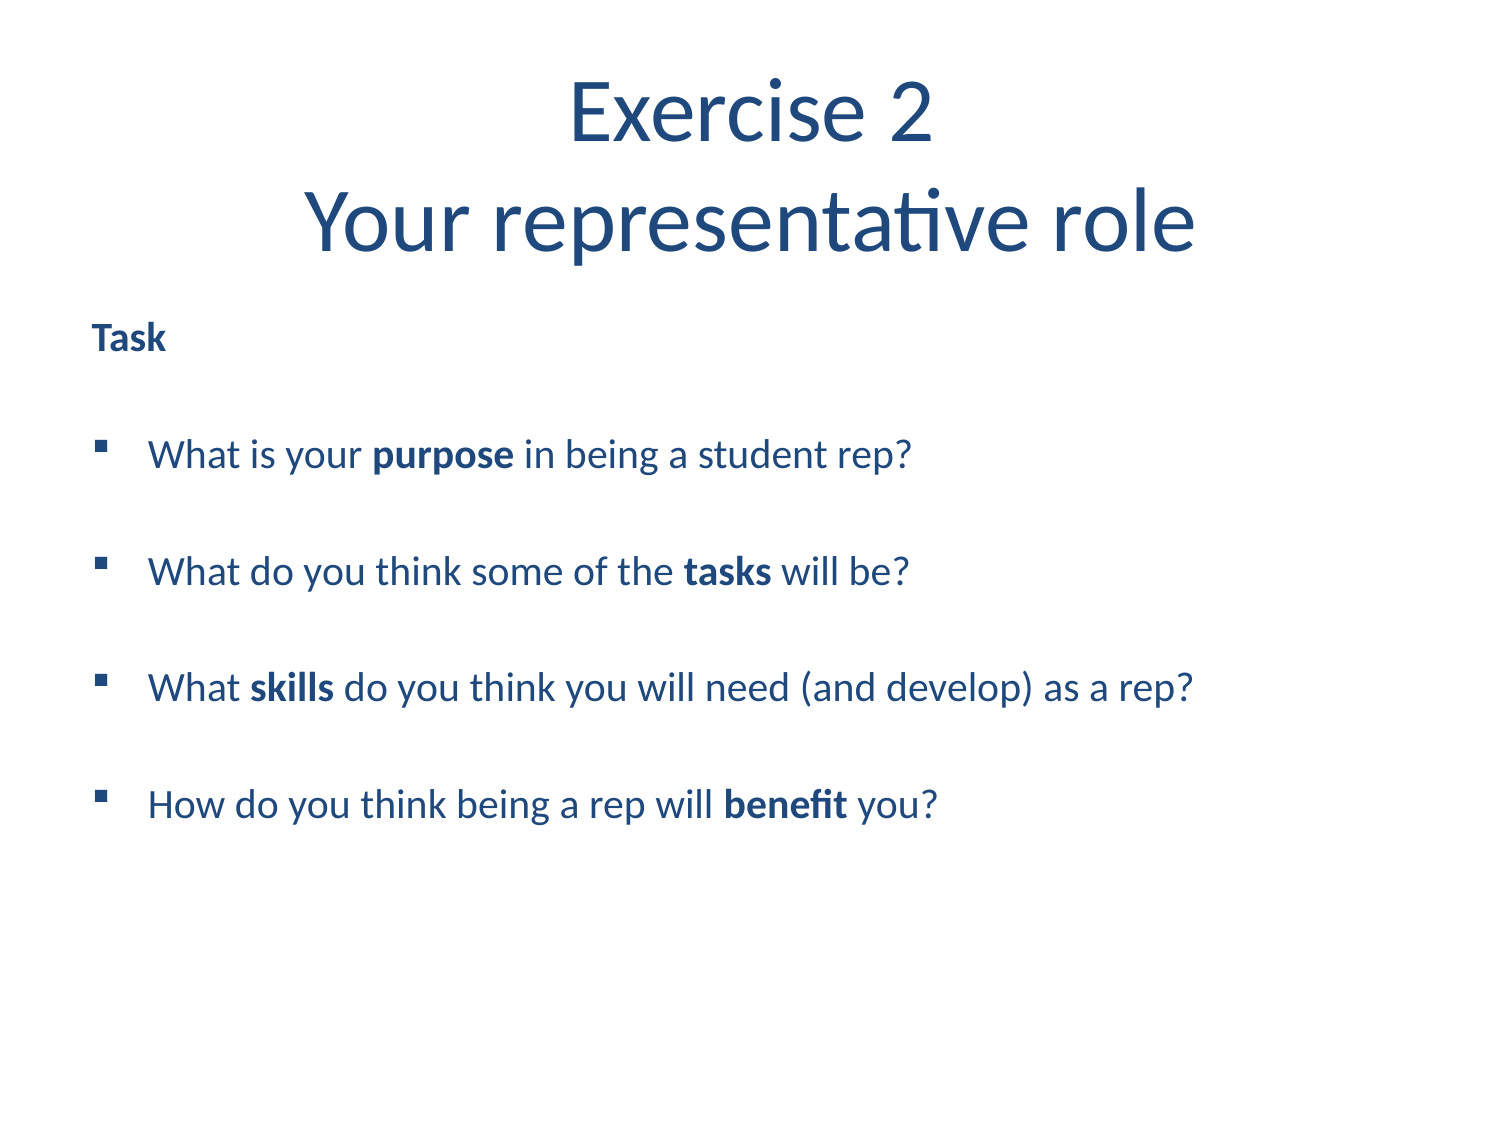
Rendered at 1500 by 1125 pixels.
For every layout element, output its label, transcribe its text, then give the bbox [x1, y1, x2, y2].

title Exercise 2 Your representative role [76, 66, 1427, 254]
list Task What is your purpose in being a student rep? What do you think some of the tasks will be? What skills do you think you will need (and develop) as a rep? How do you think being a rep will benefit you? [76, 302, 1427, 1046]
